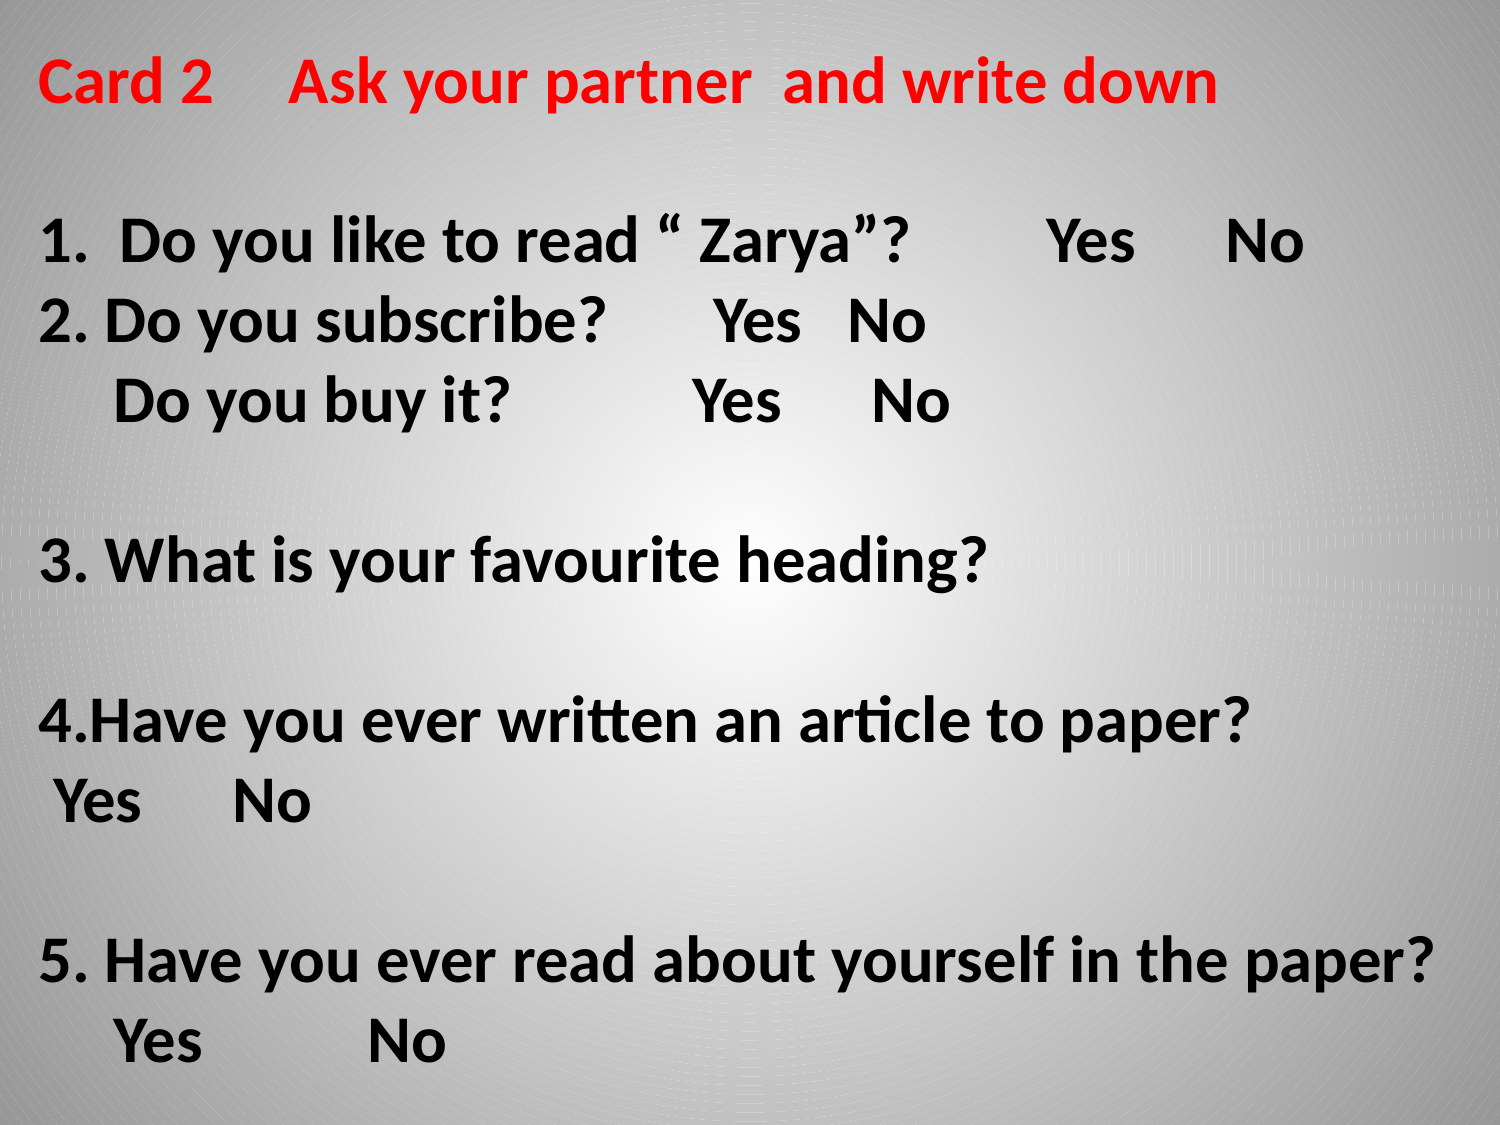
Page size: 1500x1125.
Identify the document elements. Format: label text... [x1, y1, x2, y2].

text_box Card 2 Ask your partner and write down 1. Do you like to read “ Zarya”? Yes No 2. Do you subscribe? Yes No Do you buy it? Yes No 3. What is your favourite heading? 4.Have you ever written an article to paper? Yes No 5. Have you ever read about yourself in the paper? Yes No [23, 28, 1454, 1084]
